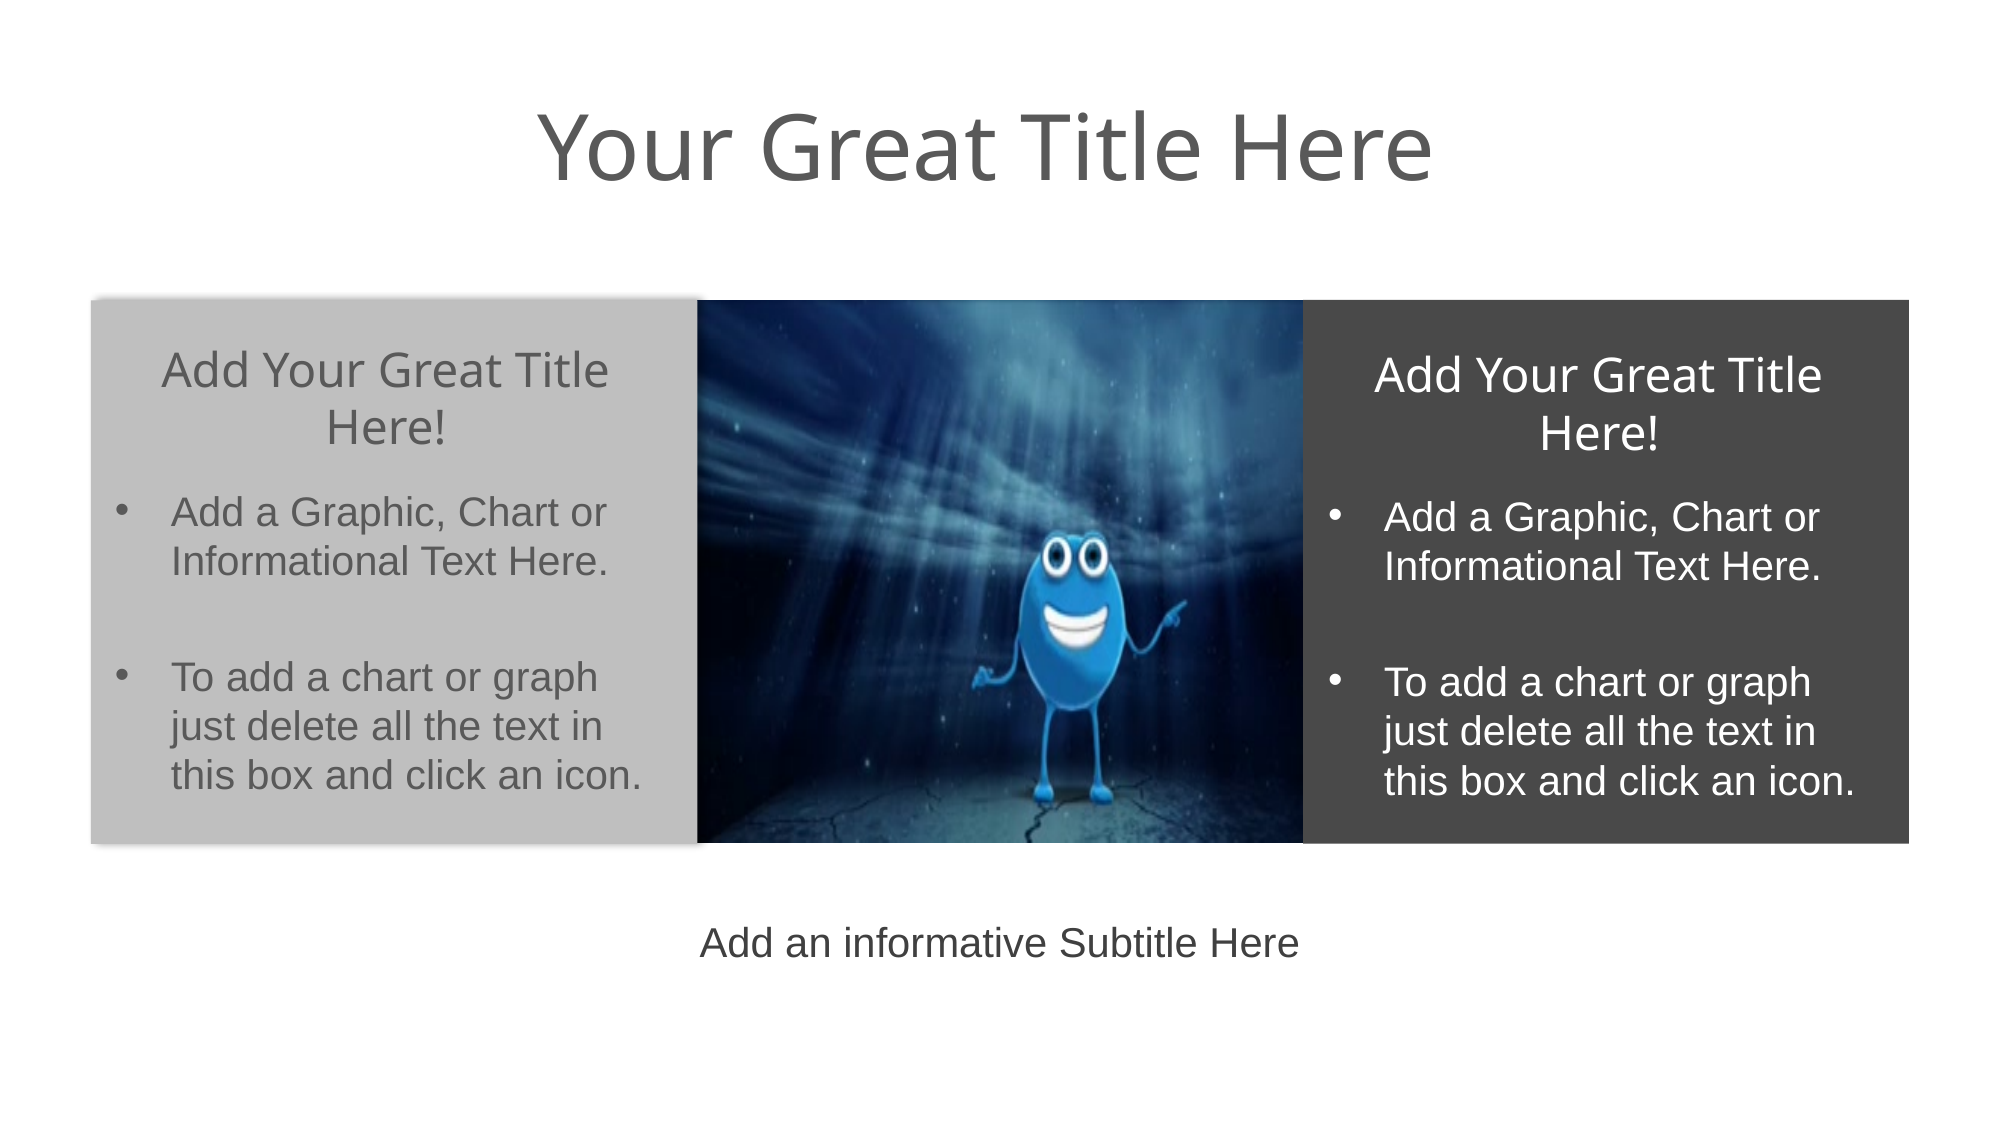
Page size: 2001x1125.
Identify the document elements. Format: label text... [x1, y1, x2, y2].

title Your Great Title Here [225, 75, 1748, 213]
text_box [1301, 298, 1911, 846]
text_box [696, 299, 1304, 844]
text_box Add Your Great Title Here! [1323, 337, 1875, 467]
text_box Add a Graphic, Chart or Informational Text Here. To add a chart or graph just delete all the text in this box and click an icon. [100, 475, 662, 808]
text_box Add a Graphic, Chart or Informational Text Here. To add a chart or graph just delete all the text in this box and click an icon. [1313, 480, 1875, 813]
text_box Add Your Great Title Here! [110, 332, 662, 462]
text_box Add an informative Subtitle Here [249, 908, 1750, 978]
text_box [89, 298, 697, 846]
